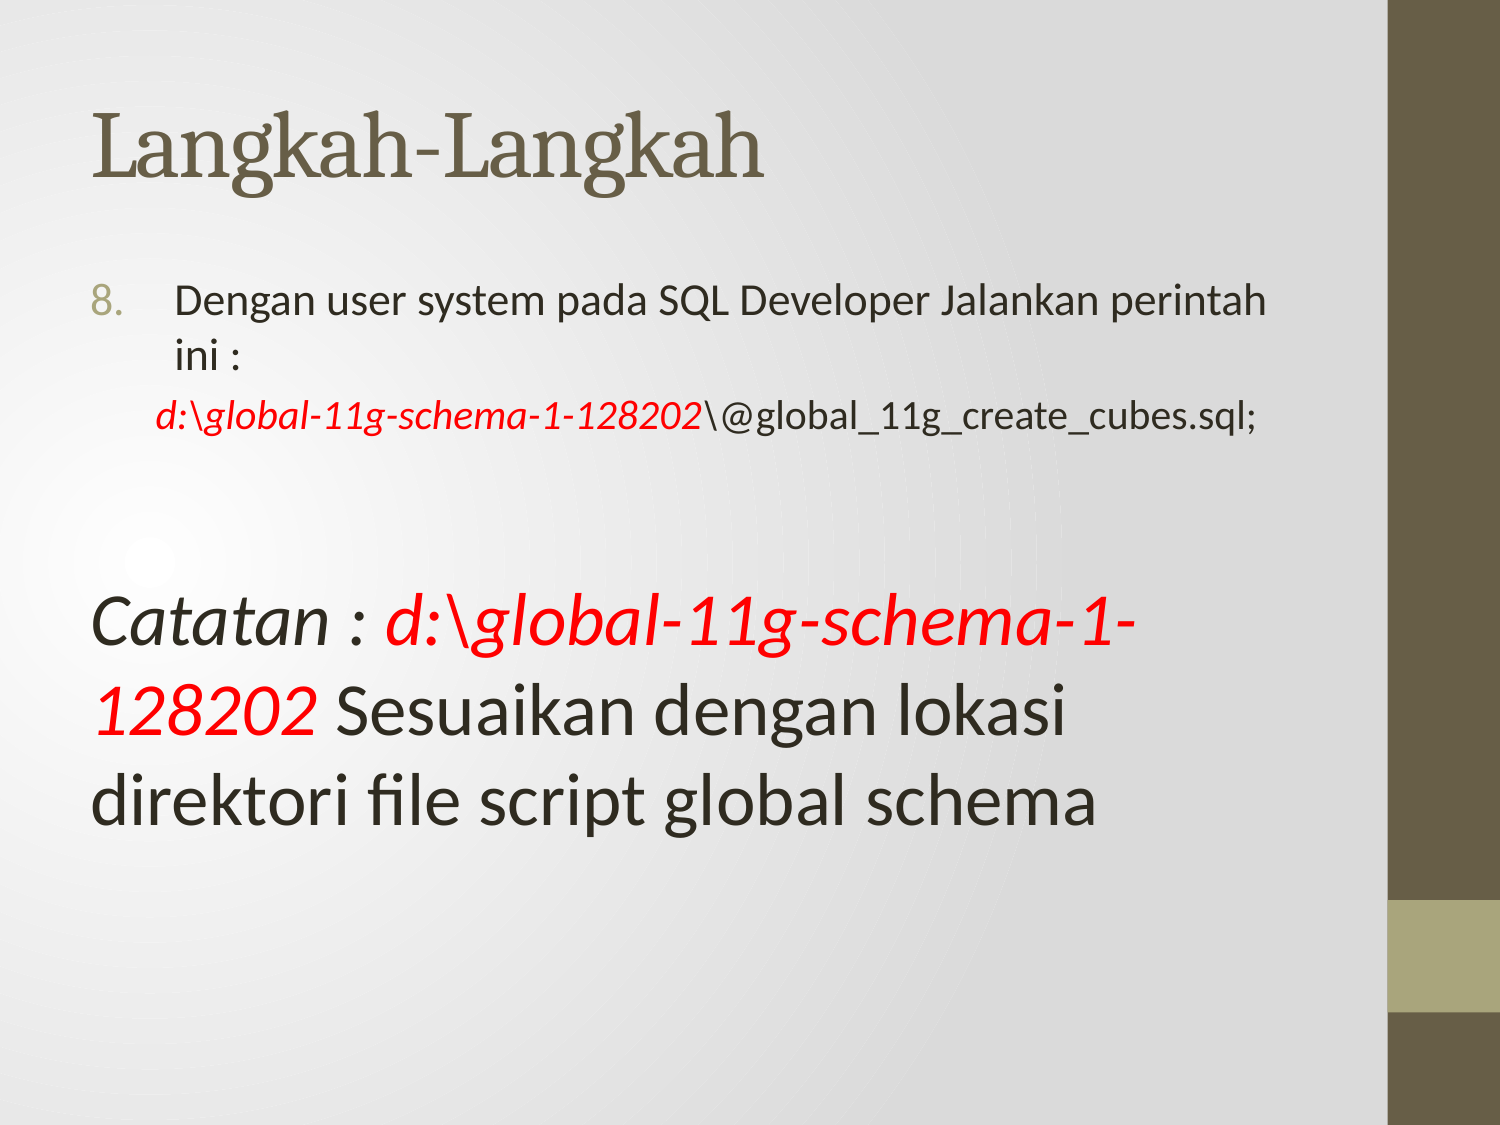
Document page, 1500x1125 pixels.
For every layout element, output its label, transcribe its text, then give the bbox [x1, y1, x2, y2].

title Langkah-Langkah [75, 45, 1325, 233]
list Dengan user system pada SQL Developer Jalankan perintah ini : d:\global-11g-schema-1-128202\@global_11g_create_cubes.sql; Catatan : d:\global-11g-schema-1-128202 Sesuaikan dengan lokasi direktori file script global schema [75, 262, 1325, 1050]
